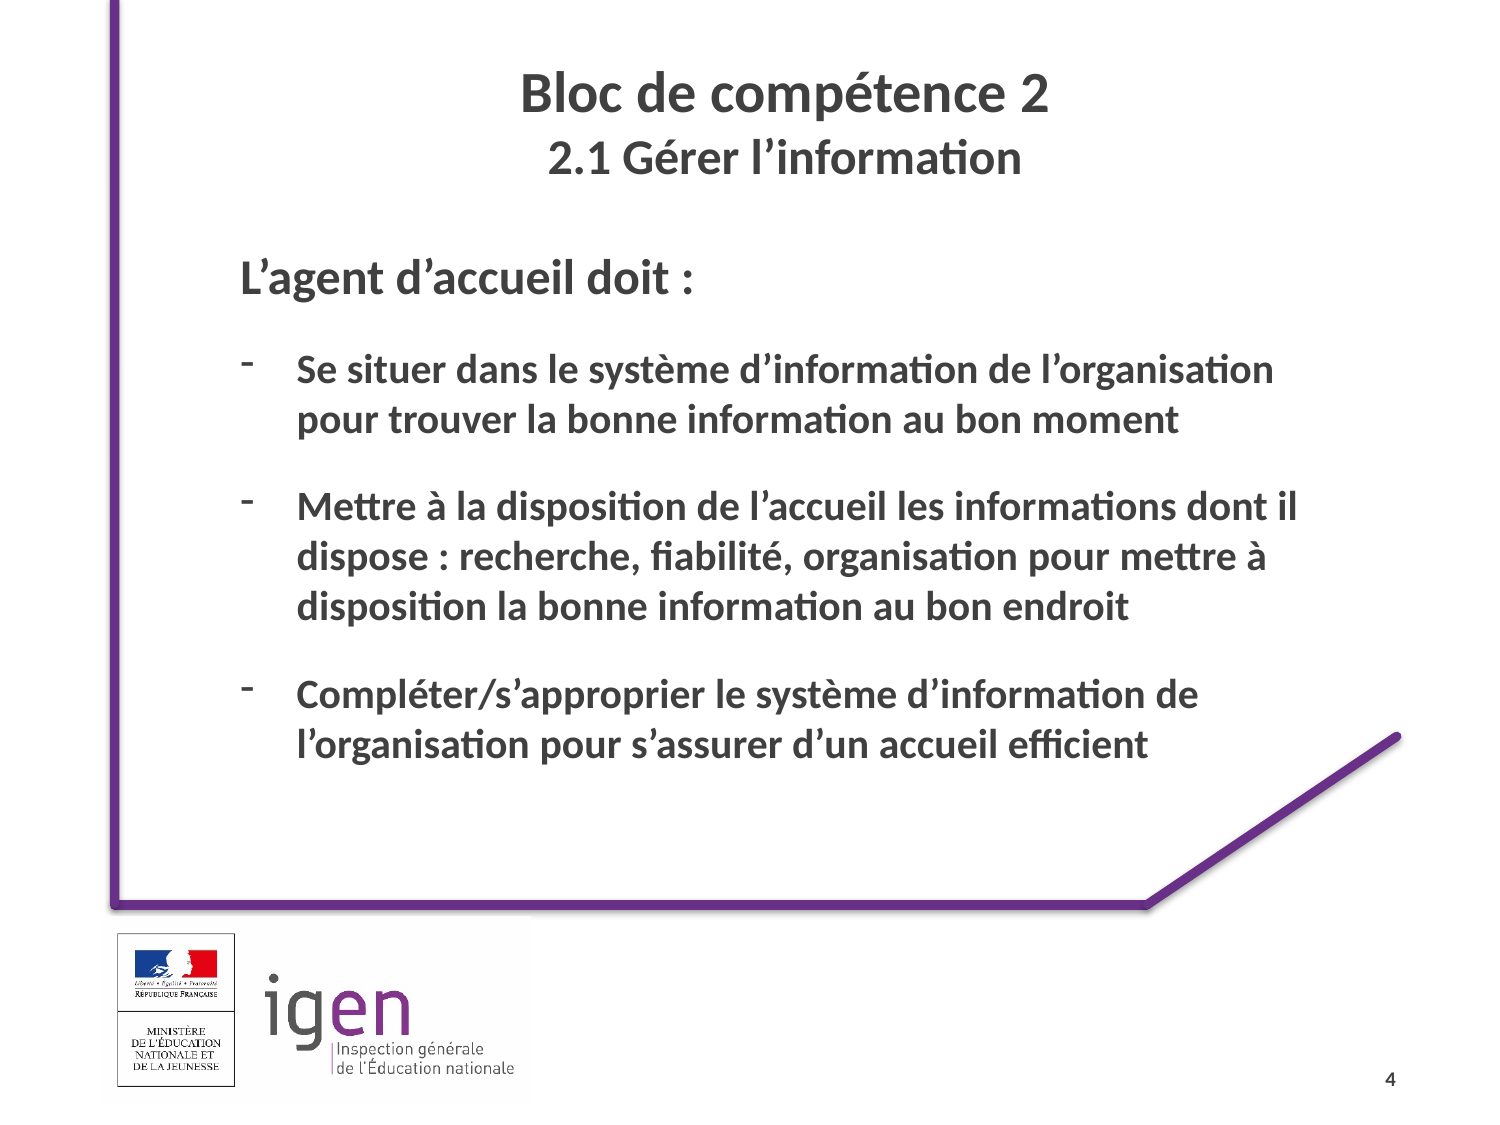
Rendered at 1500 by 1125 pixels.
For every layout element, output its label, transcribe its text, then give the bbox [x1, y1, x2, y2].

slide_number 4 [1344, 1048, 1411, 1109]
text_box [131, 185, 1485, 922]
picture [100, 916, 531, 1103]
text_box Bloc de compétence 2 2.1 Gérer l’information L’agent d’accueil doit : Se situer dans le système d’information de l’organisation pour trouver la bonne information au bon moment Mettre à la disposition de l’accueil les informations dont il dispose : recherche, fiabilité, organisation pour mettre à disposition la bonne information au bon endroit Compléter/s’approprier le système d’information de l’organisation pour s’assurer d’un accueil efficient [225, 46, 1345, 870]
